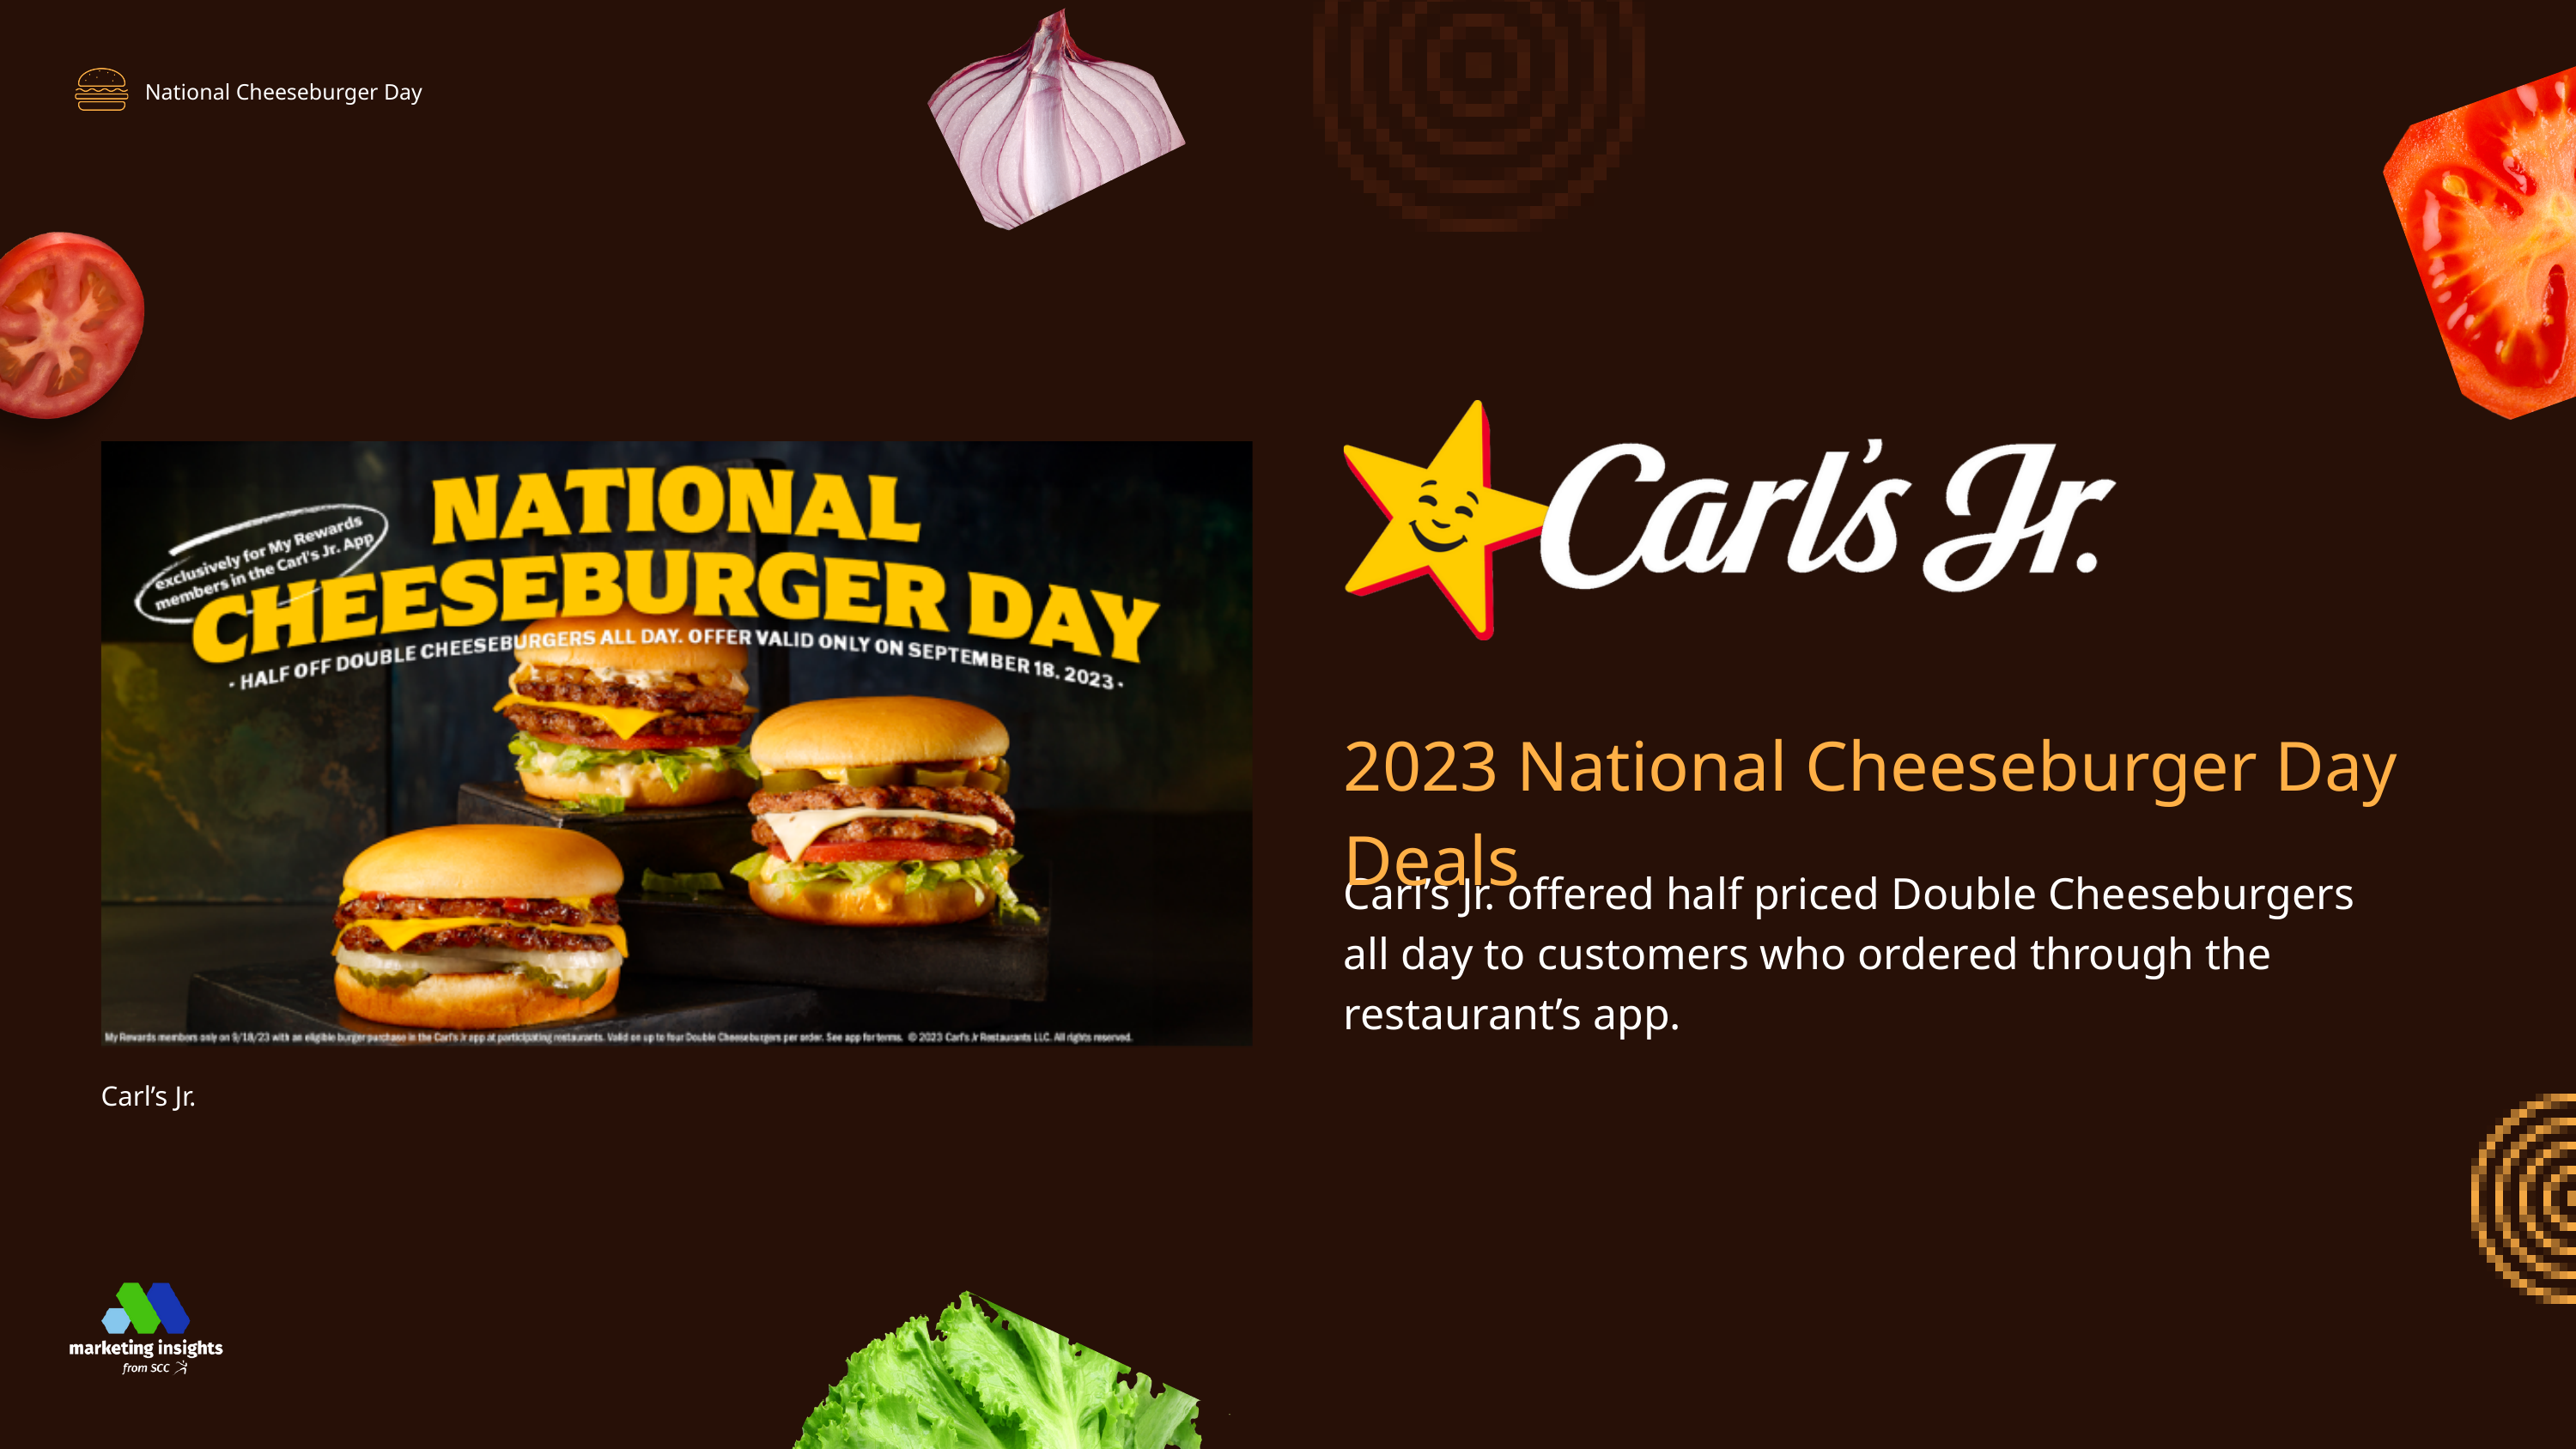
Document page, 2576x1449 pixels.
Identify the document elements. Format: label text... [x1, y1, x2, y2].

text_box [75, 68, 129, 111]
text_box [100, 441, 1253, 1048]
text_box Carl’s Jr. [100, 1074, 2032, 1113]
text_box [916, 0, 1187, 239]
text_box Carl’s Jr. offered half priced Double Cheeseburgers all day to customers who ordered through the restaurant’s app. [1343, 900, 2381, 1039]
text_box 2023 National Cheeseburger Day Deals [1343, 709, 2432, 900]
text_box [1313, 0, 1645, 232]
text_box [0, 231, 145, 475]
text_box [2471, 1094, 2576, 1304]
text_box [792, 1252, 1242, 1449]
text_box [64, 1274, 226, 1379]
text_box [2371, 66, 2576, 433]
text_box [1343, 400, 2117, 640]
text_box National Cheeseburger Day [144, 74, 552, 105]
